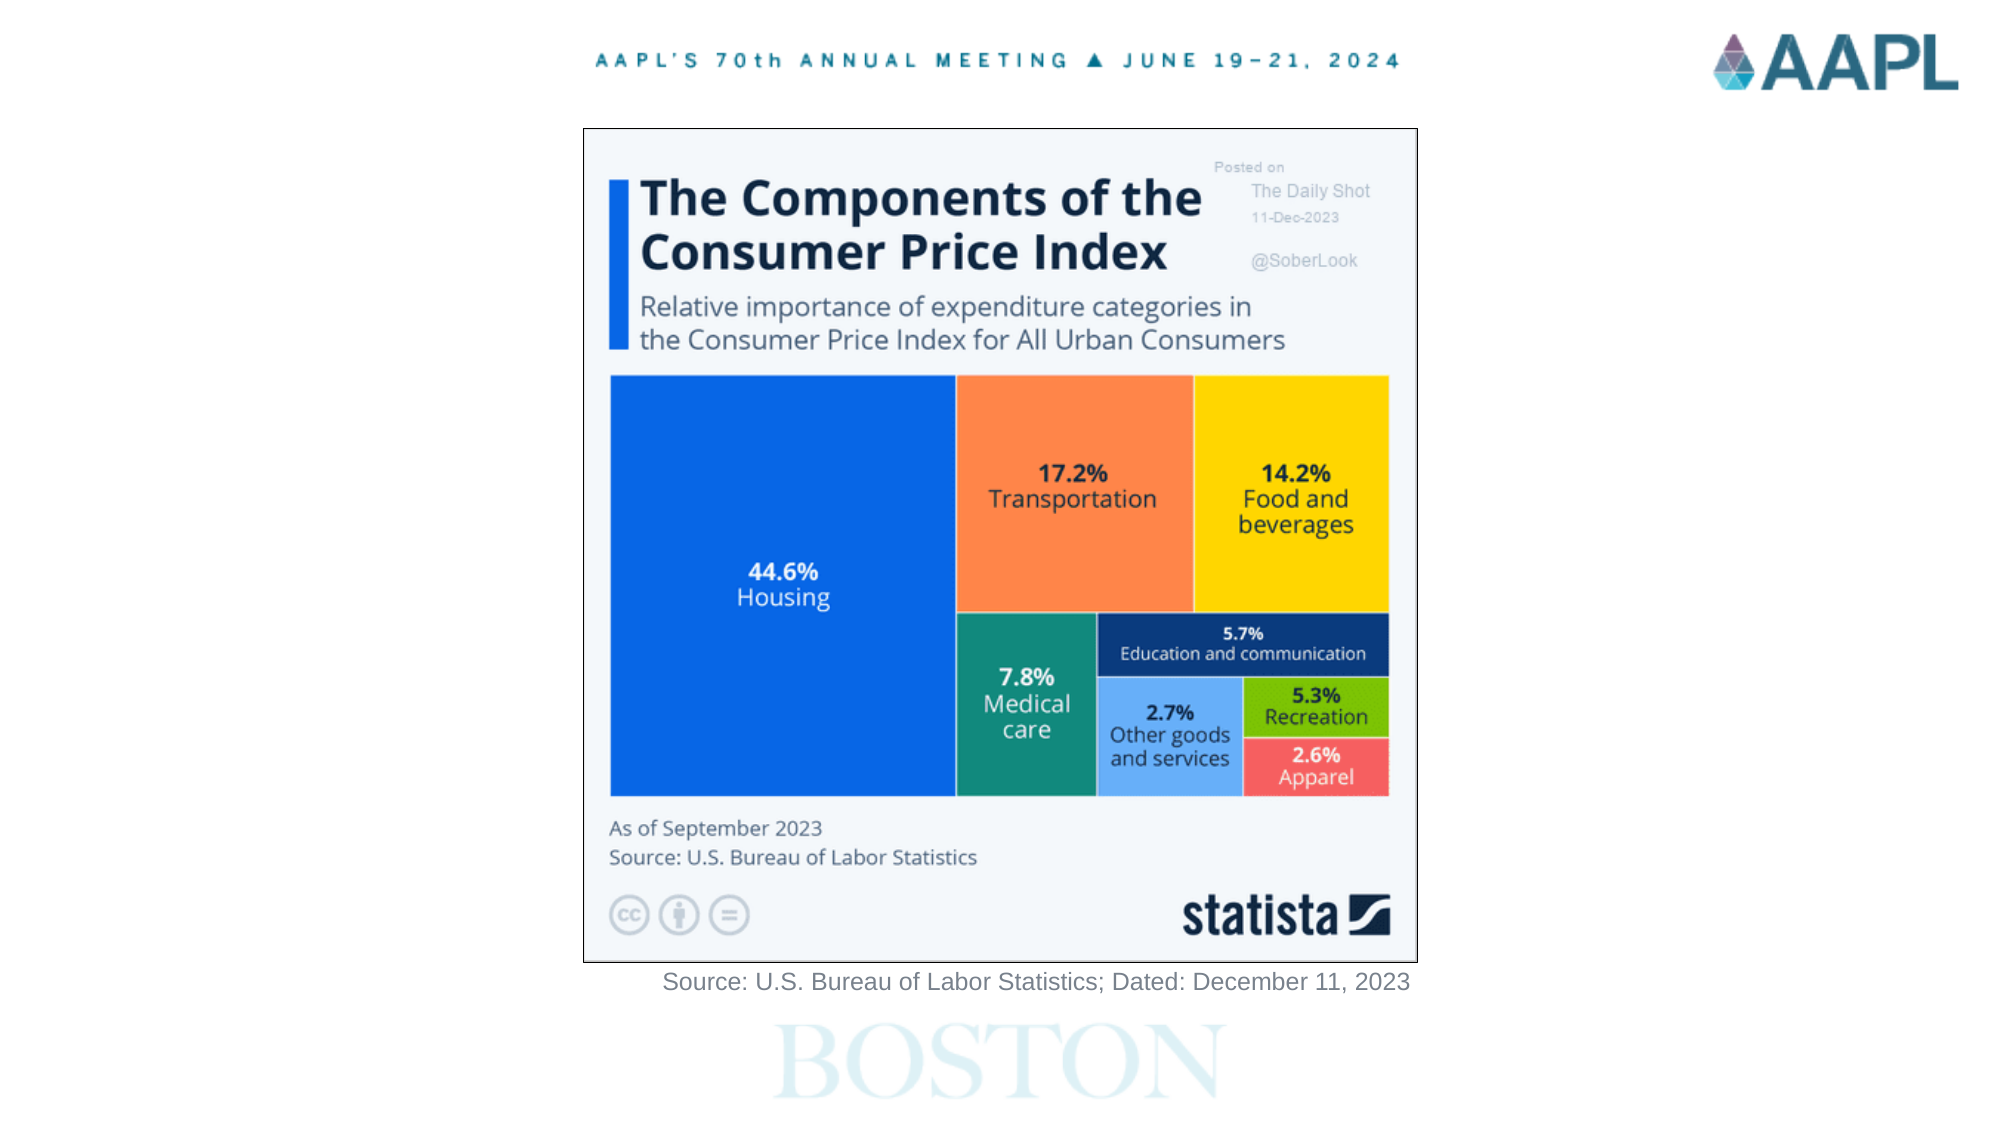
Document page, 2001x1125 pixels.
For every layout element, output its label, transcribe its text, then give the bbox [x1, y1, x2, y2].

list Source: U.S. Bureau of Labor Statistics; Dated: December 11, 2023 [647, 961, 2000, 1014]
picture [0, 0, 2001, 1125]
